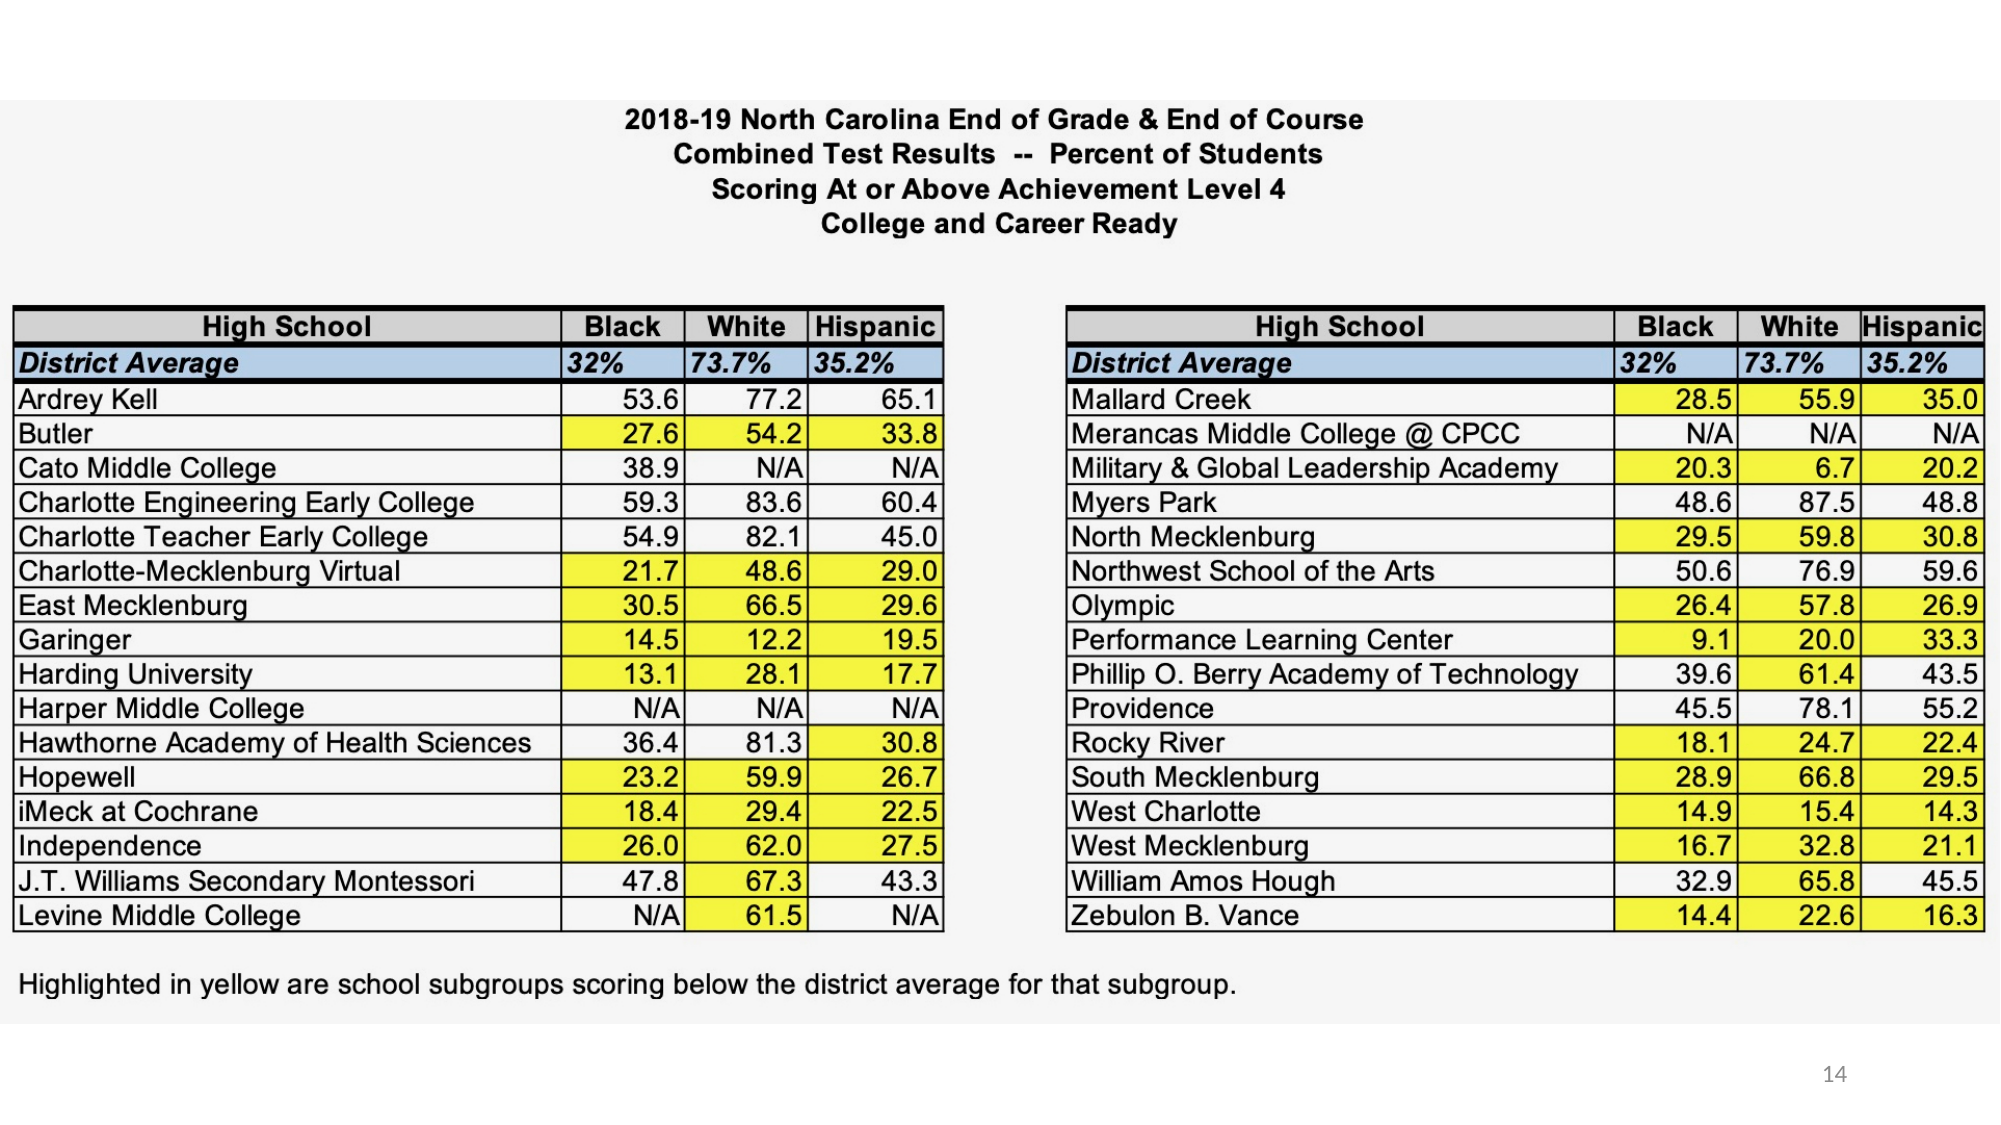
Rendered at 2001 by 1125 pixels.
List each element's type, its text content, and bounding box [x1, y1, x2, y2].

picture [0, 100, 2000, 1025]
slide_number 14 [1412, 1042, 1863, 1103]
